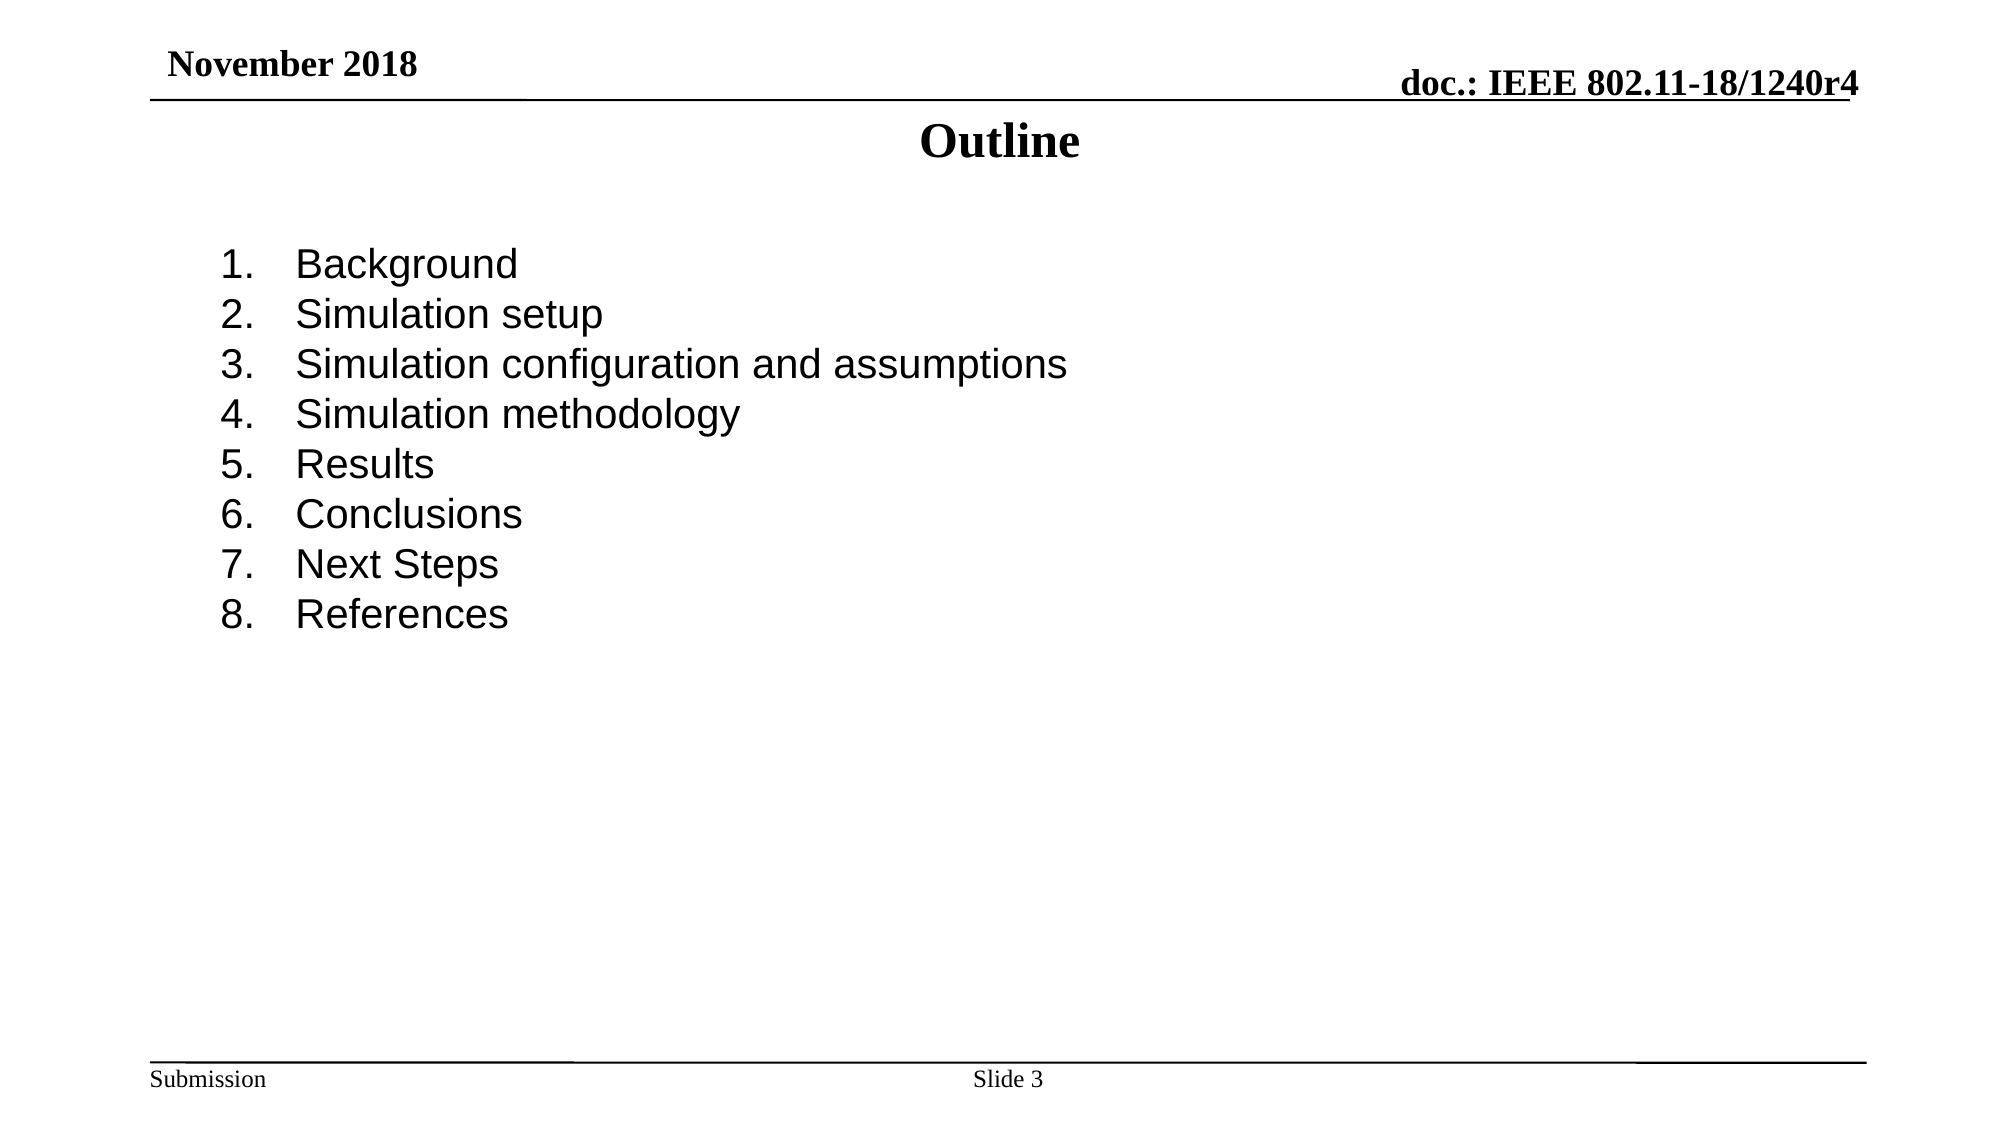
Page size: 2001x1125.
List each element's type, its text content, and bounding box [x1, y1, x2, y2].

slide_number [152, 54, 563, 100]
title Outline [150, 87, 1850, 188]
list Background Simulation setup Simulation configuration and assumptions Simulation methodology Results Conclusions Next Steps References [184, 179, 1885, 1015]
slide_number Slide 3 [950, 1062, 1066, 1122]
